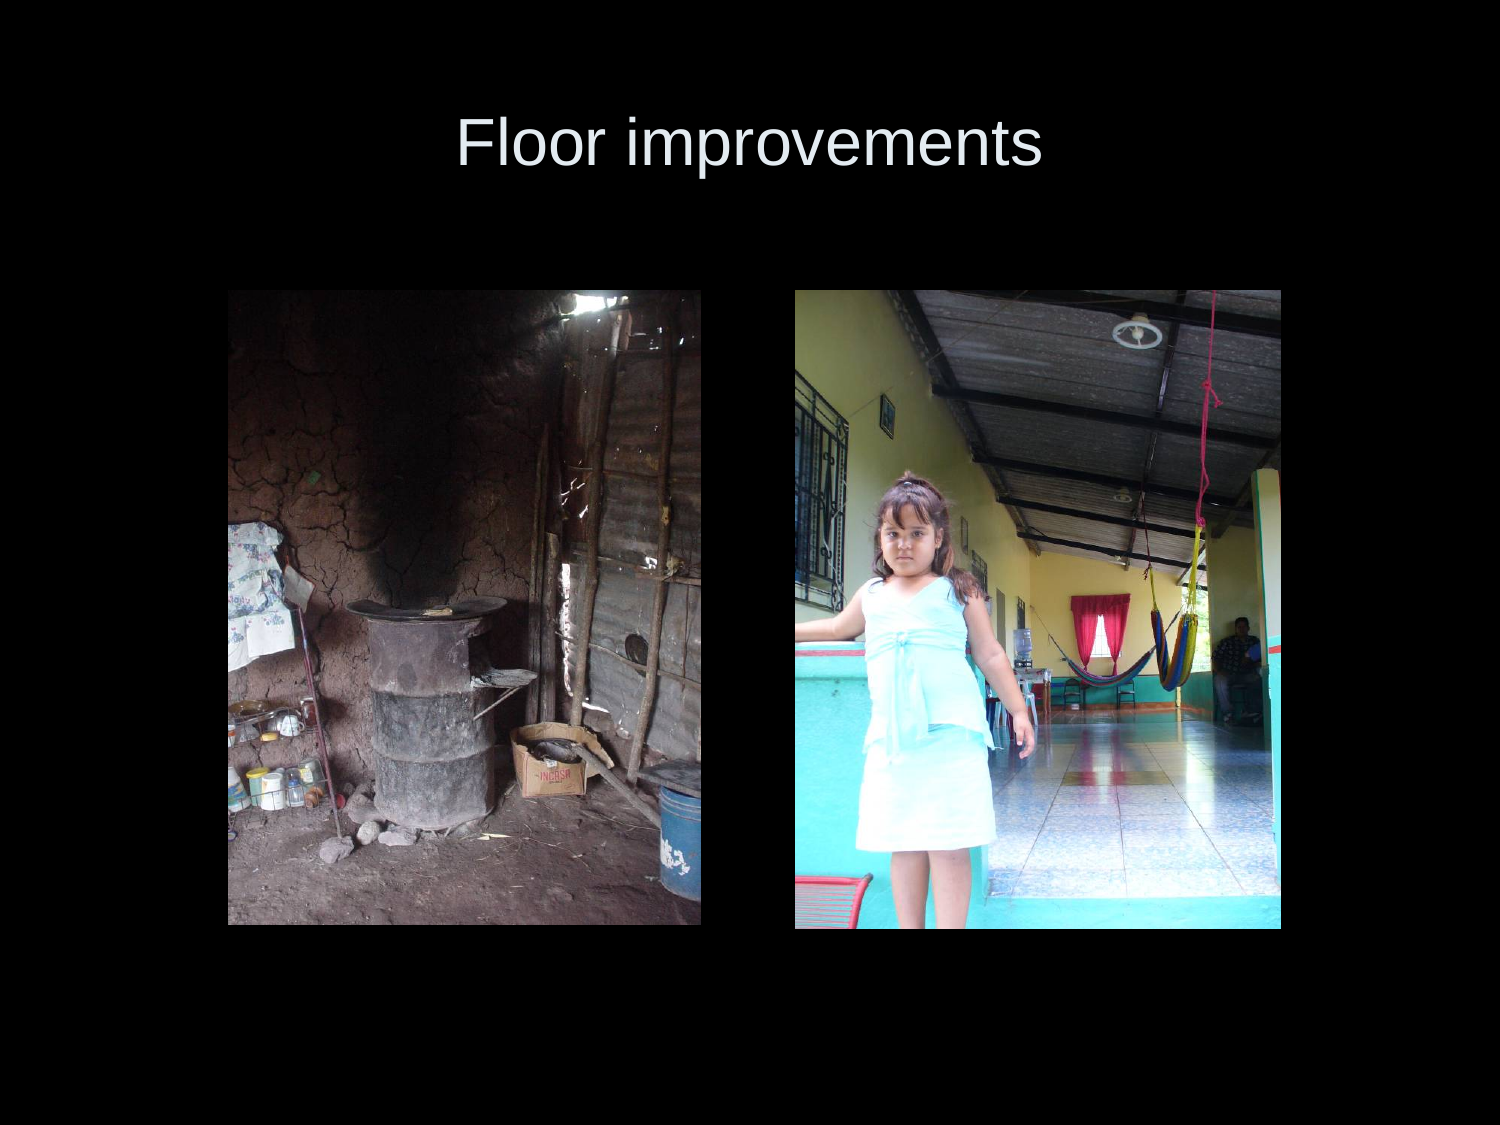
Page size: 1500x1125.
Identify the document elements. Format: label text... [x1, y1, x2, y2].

picture [228, 290, 702, 925]
title Floor improvements [74, 44, 1426, 233]
picture [795, 290, 1281, 929]
